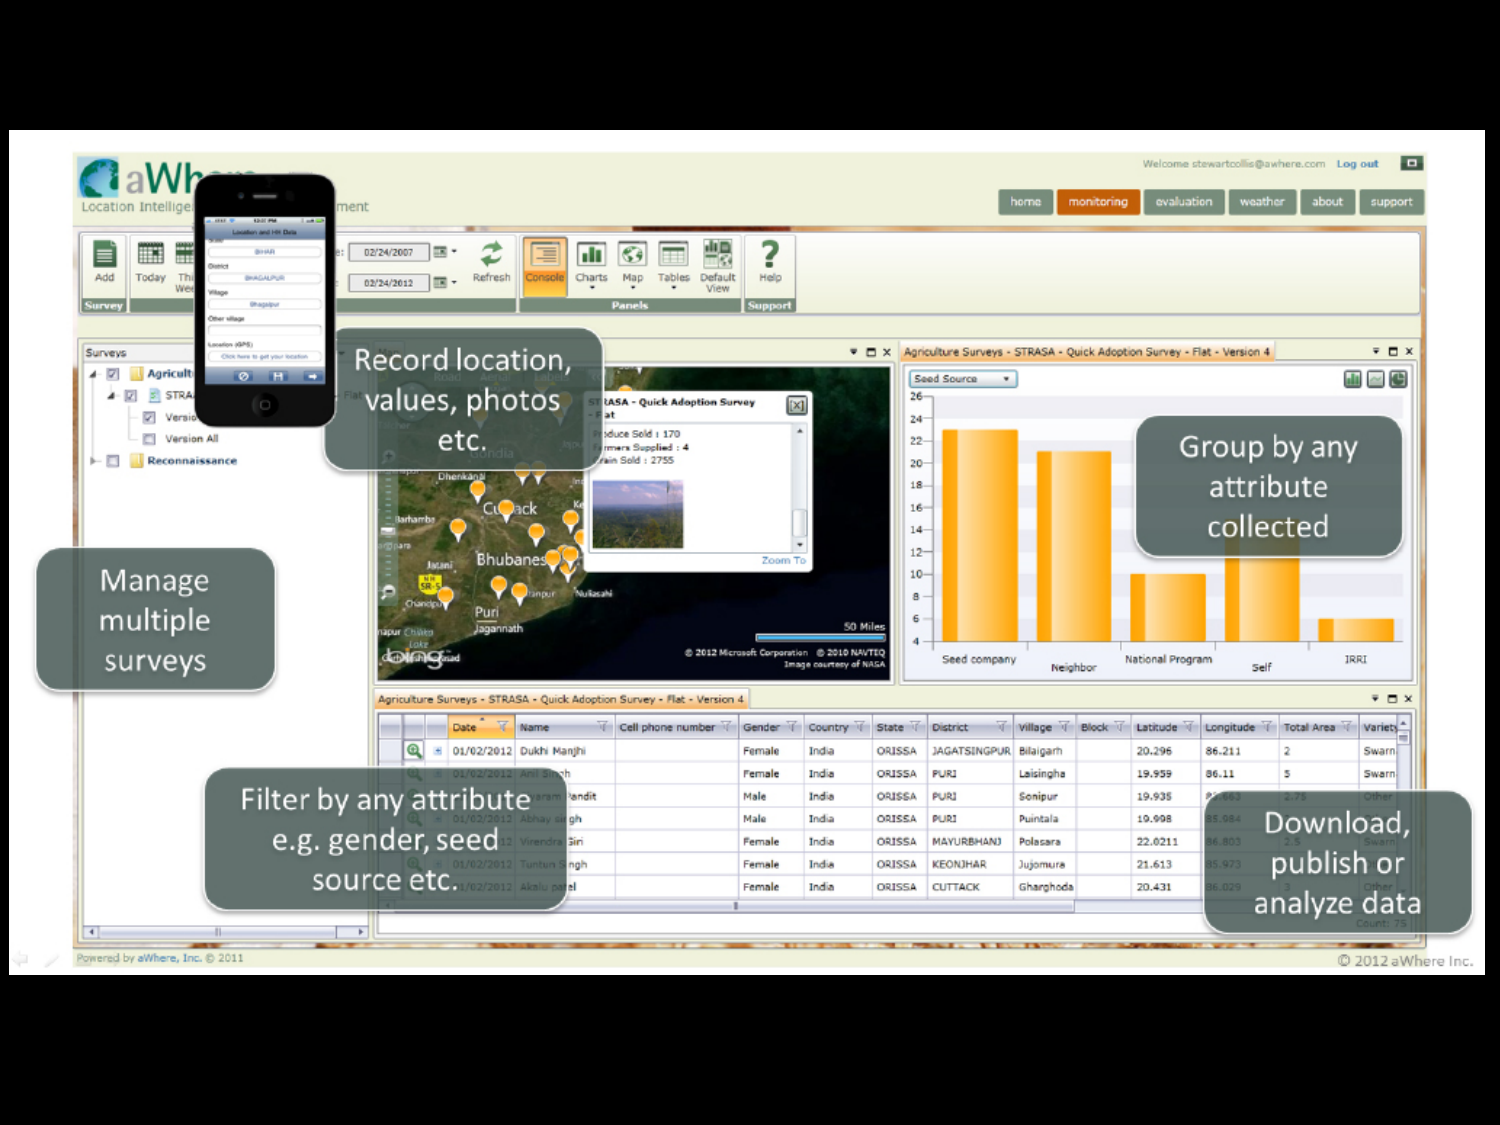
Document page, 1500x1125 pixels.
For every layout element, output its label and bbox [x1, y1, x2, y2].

picture [9, 129, 1485, 976]
